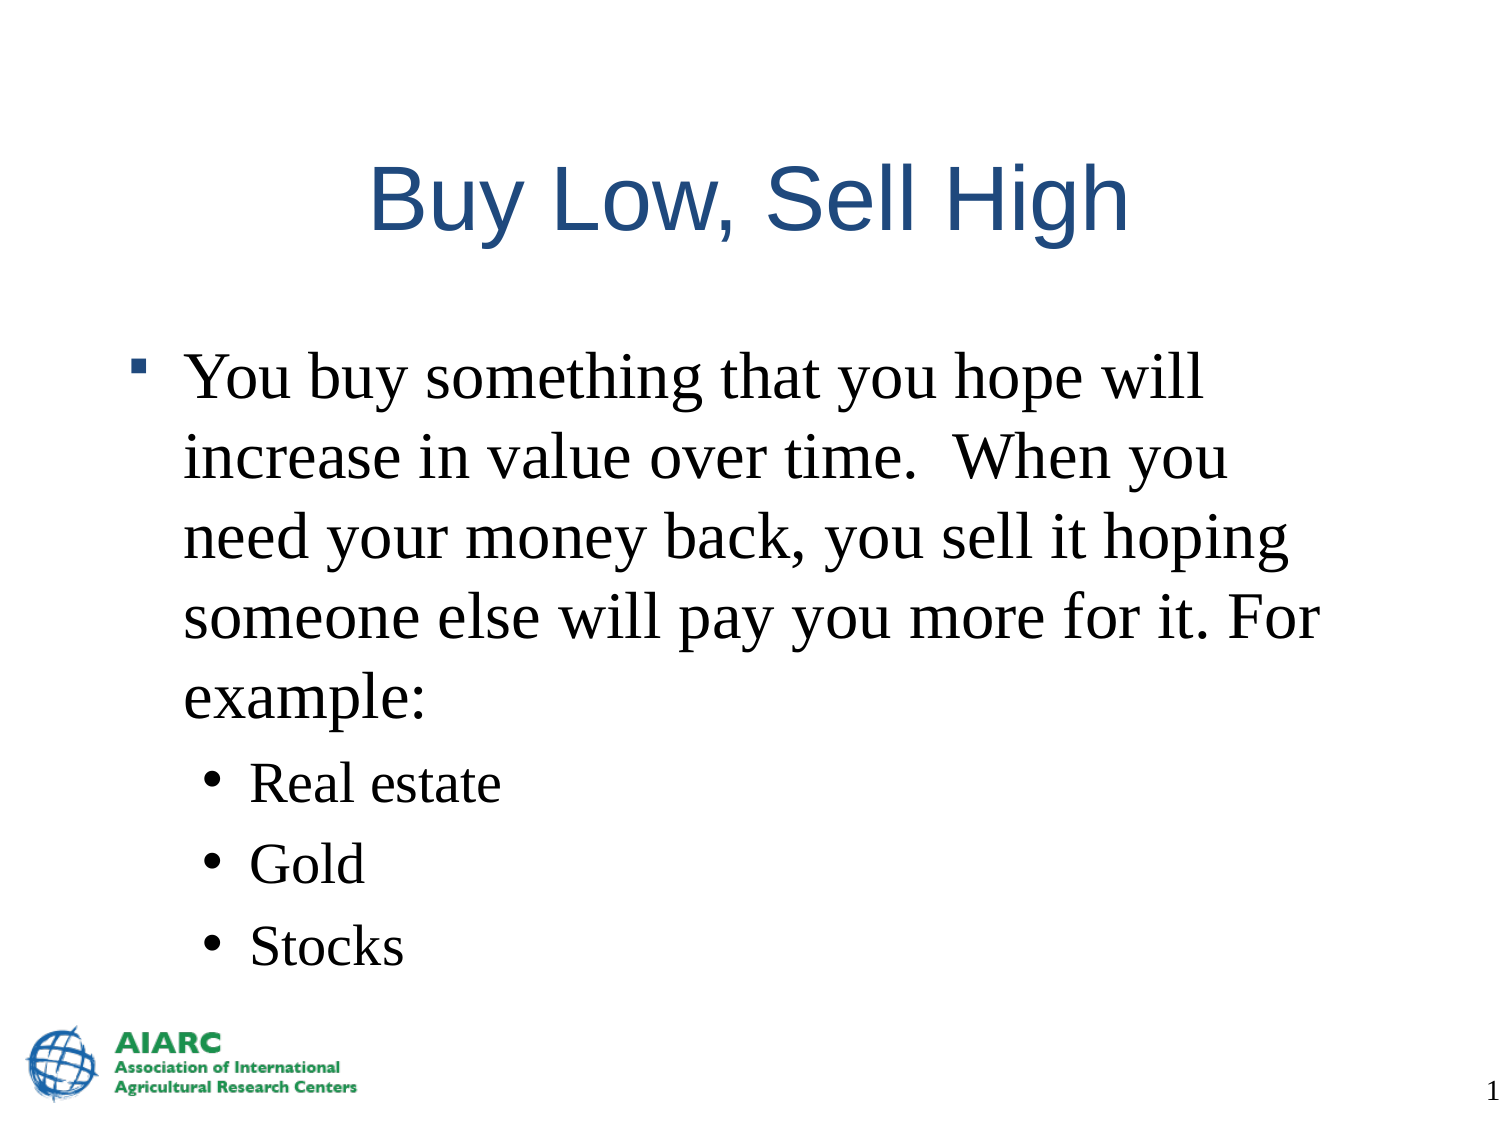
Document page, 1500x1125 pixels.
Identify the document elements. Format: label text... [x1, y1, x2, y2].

picture [23, 987, 363, 1103]
list You buy something that you hope will increase in value over time. When you need your money back, you sell it hoping someone else will pay you more for it. For example: Real estate Gold Stocks [112, 324, 1388, 1000]
title Buy Low, Sell High [111, 99, 1388, 288]
